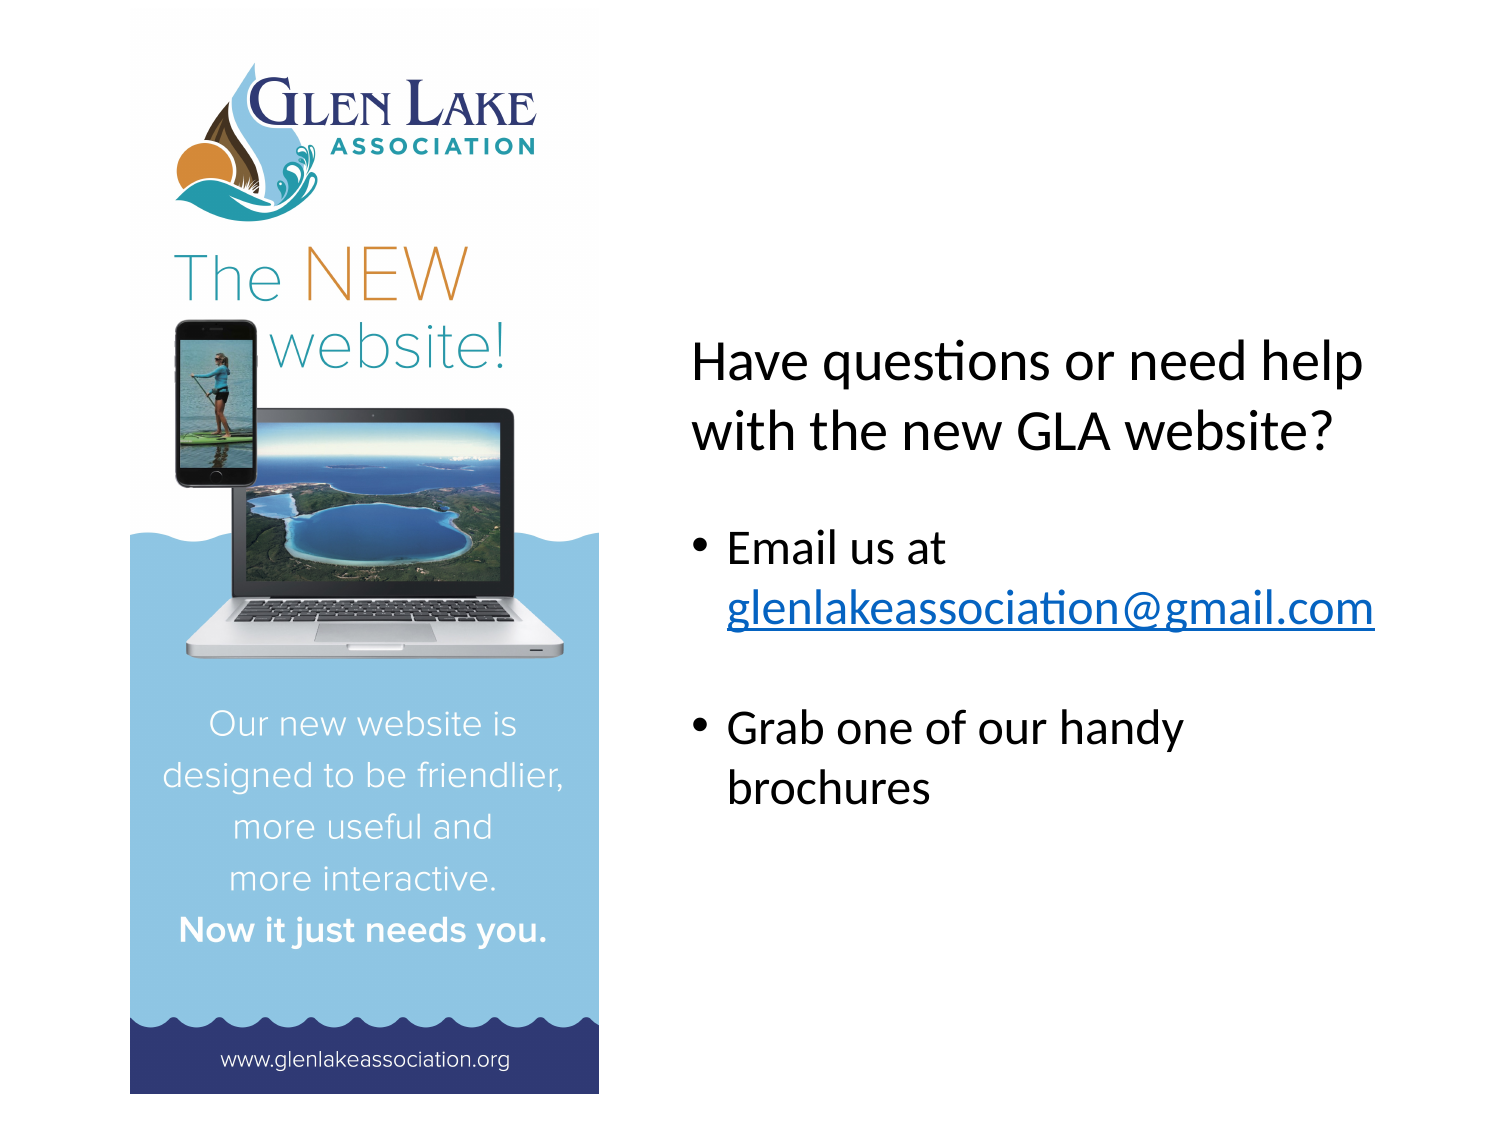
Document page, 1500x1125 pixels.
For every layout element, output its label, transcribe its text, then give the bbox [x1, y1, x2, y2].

picture [130, 8, 599, 1094]
text_box Have questions or need help with the new GLA website? Email us at glenlakeassociation@gmail.com Grab one of our handy brochures [676, 314, 1397, 856]
